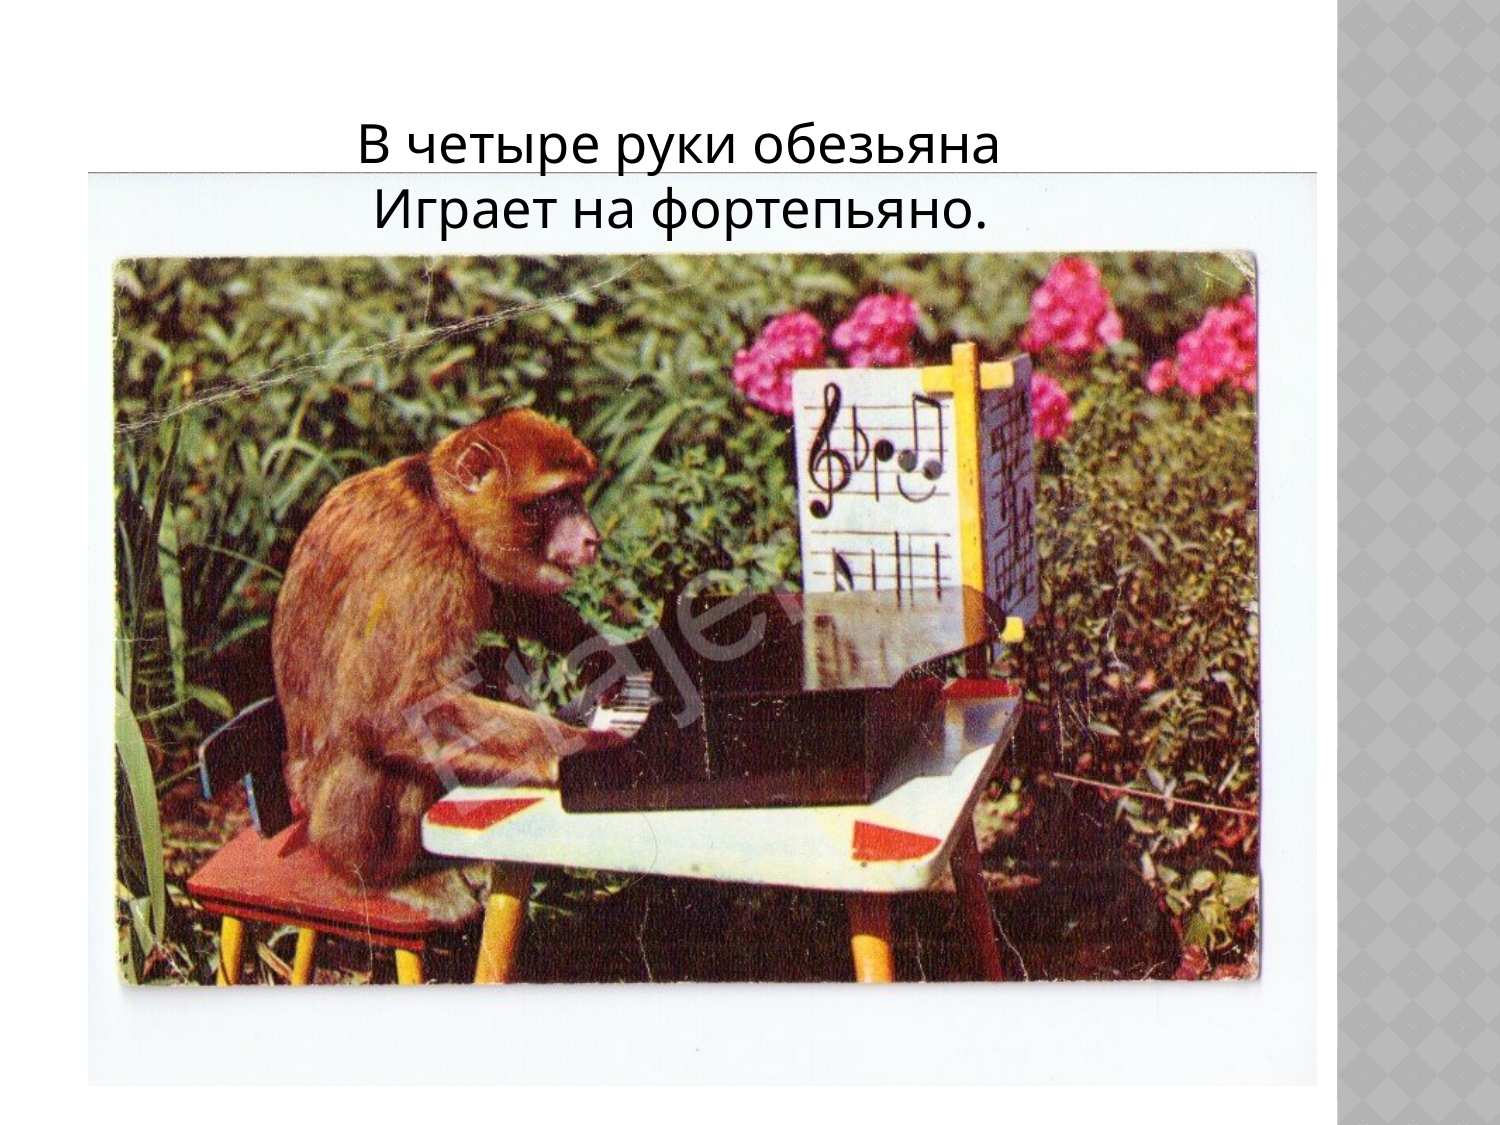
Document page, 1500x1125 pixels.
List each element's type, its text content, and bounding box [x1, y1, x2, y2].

list В четыре руки обезьяна Играет на фортепьяно. [64, 101, 1253, 897]
picture [88, 172, 1318, 1087]
